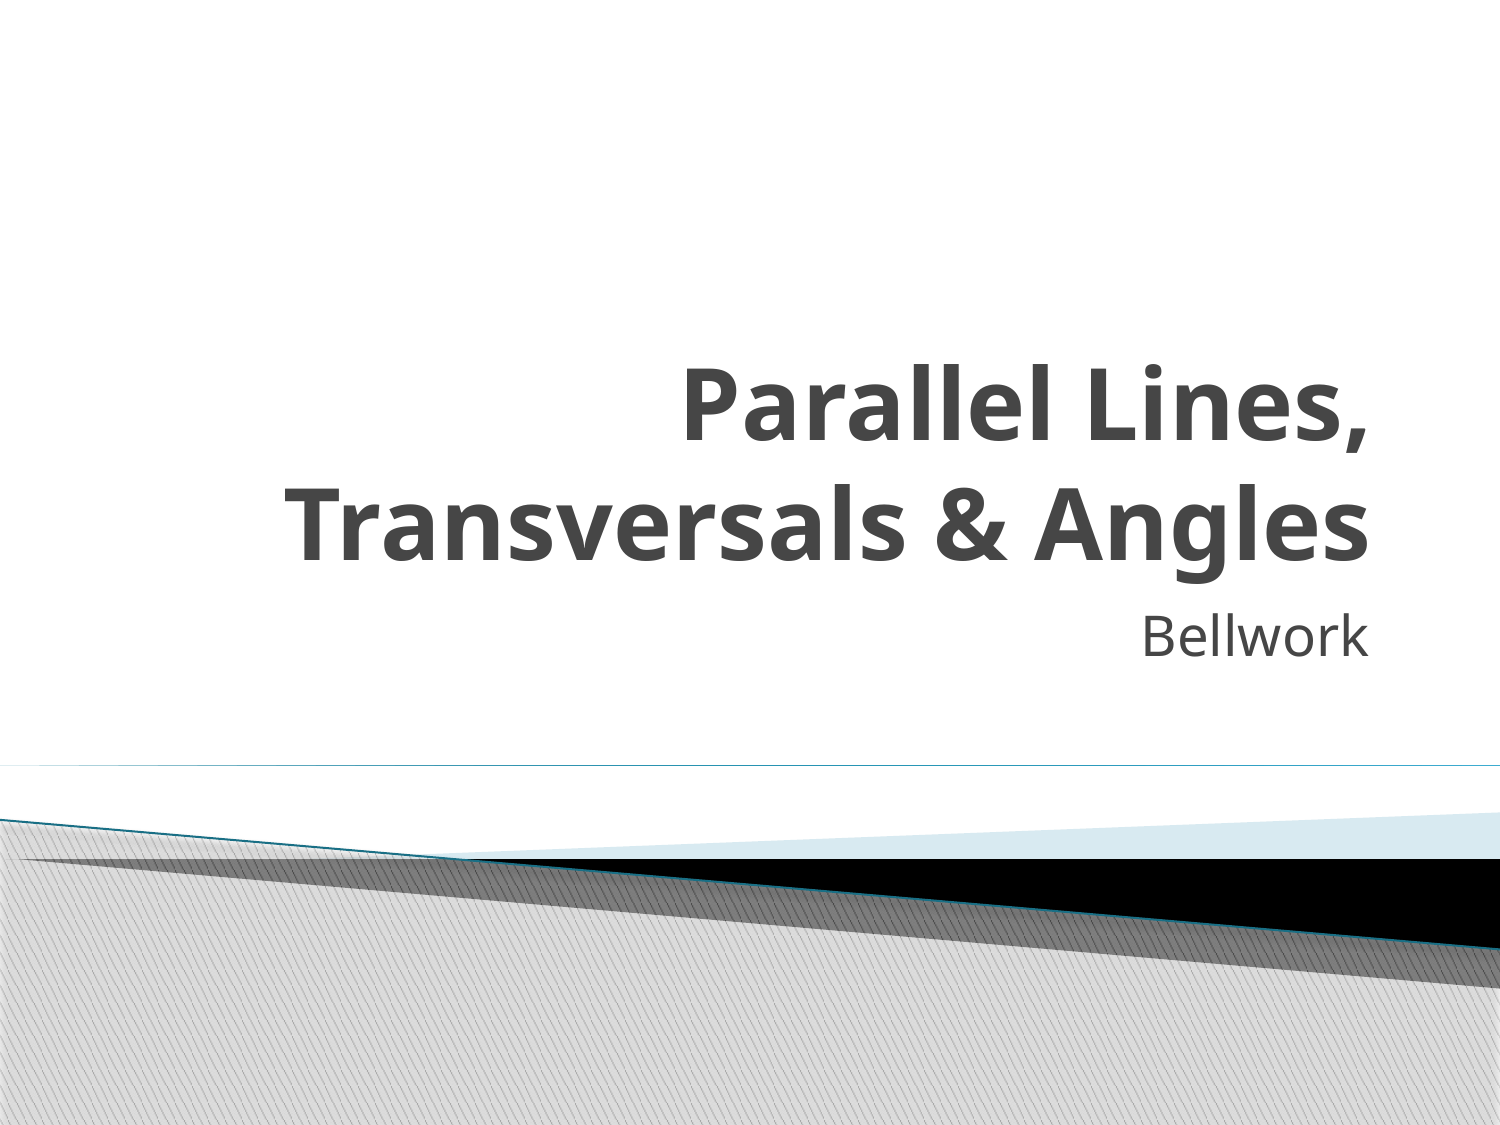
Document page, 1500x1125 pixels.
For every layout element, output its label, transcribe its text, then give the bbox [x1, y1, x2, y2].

title Parallel Lines, Transversals & Angles [112, 287, 1388, 588]
picture [5, 859, 1500, 989]
subtitle Bellwork [112, 592, 1388, 790]
